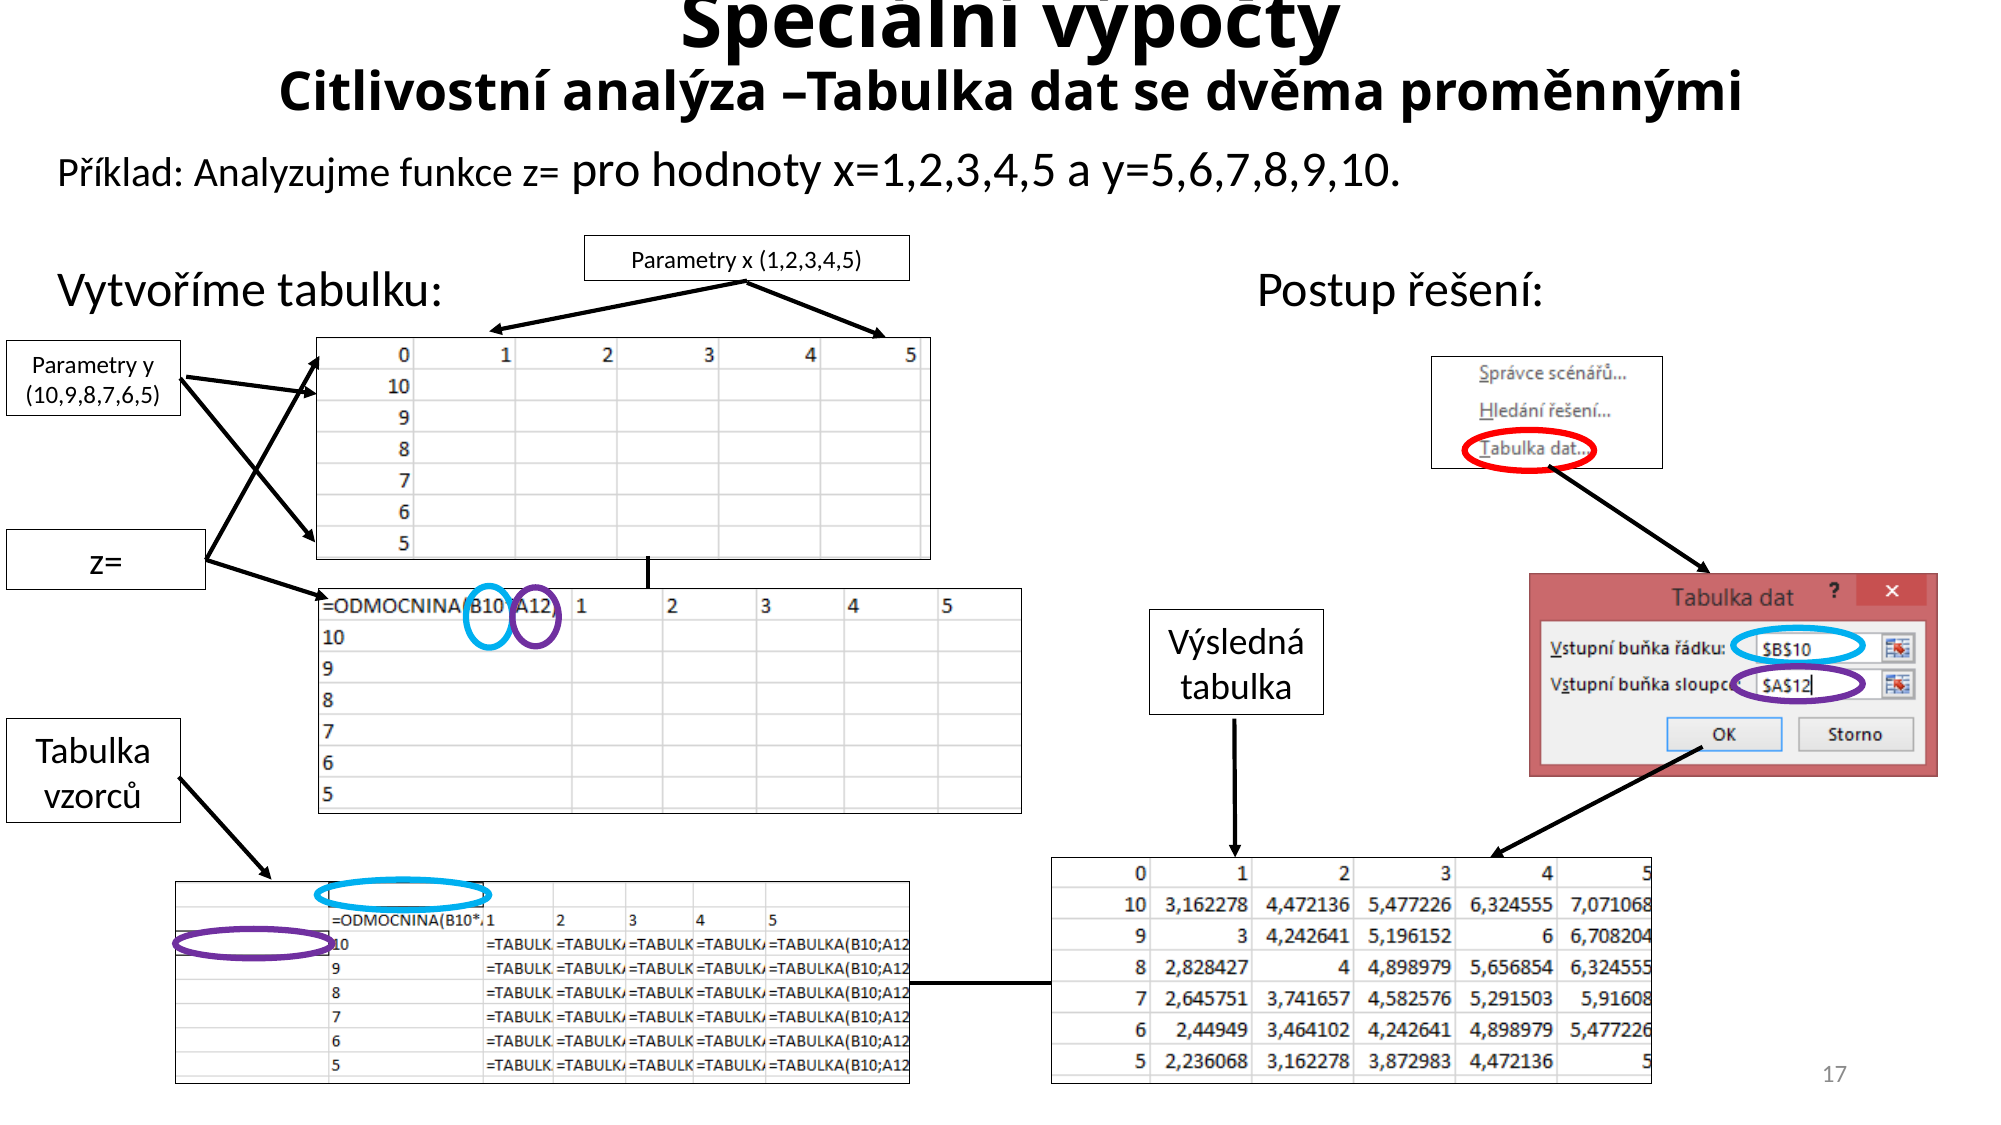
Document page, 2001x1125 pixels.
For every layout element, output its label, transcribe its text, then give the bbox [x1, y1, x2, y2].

text_box Tabulka vzorců [6, 718, 181, 823]
slide_number 17 [1412, 1042, 1863, 1103]
text_box Parametry y (10,9,8,7,6,5) [6, 340, 181, 416]
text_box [489, 281, 747, 332]
picture [1051, 857, 1652, 1084]
picture [1529, 573, 1938, 777]
text_box Výsledná tabulka [1149, 609, 1324, 715]
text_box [1490, 746, 1703, 858]
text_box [178, 776, 272, 880]
picture [322, 883, 484, 906]
picture [175, 881, 910, 1084]
text_box [478, 584, 500, 588]
picture [316, 337, 931, 560]
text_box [747, 282, 887, 338]
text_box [205, 355, 320, 564]
list [766, 533, 2000, 1125]
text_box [206, 563, 329, 599]
text_box Parametry x (1,2,3,4,5) [584, 235, 910, 281]
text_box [1548, 465, 1711, 574]
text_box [180, 378, 316, 543]
picture [1431, 356, 1663, 469]
picture [318, 588, 1022, 814]
title Speciální výpočty Citlivostní analýza –Tabulka dat se dvěma proměnnými [148, 0, 1874, 130]
